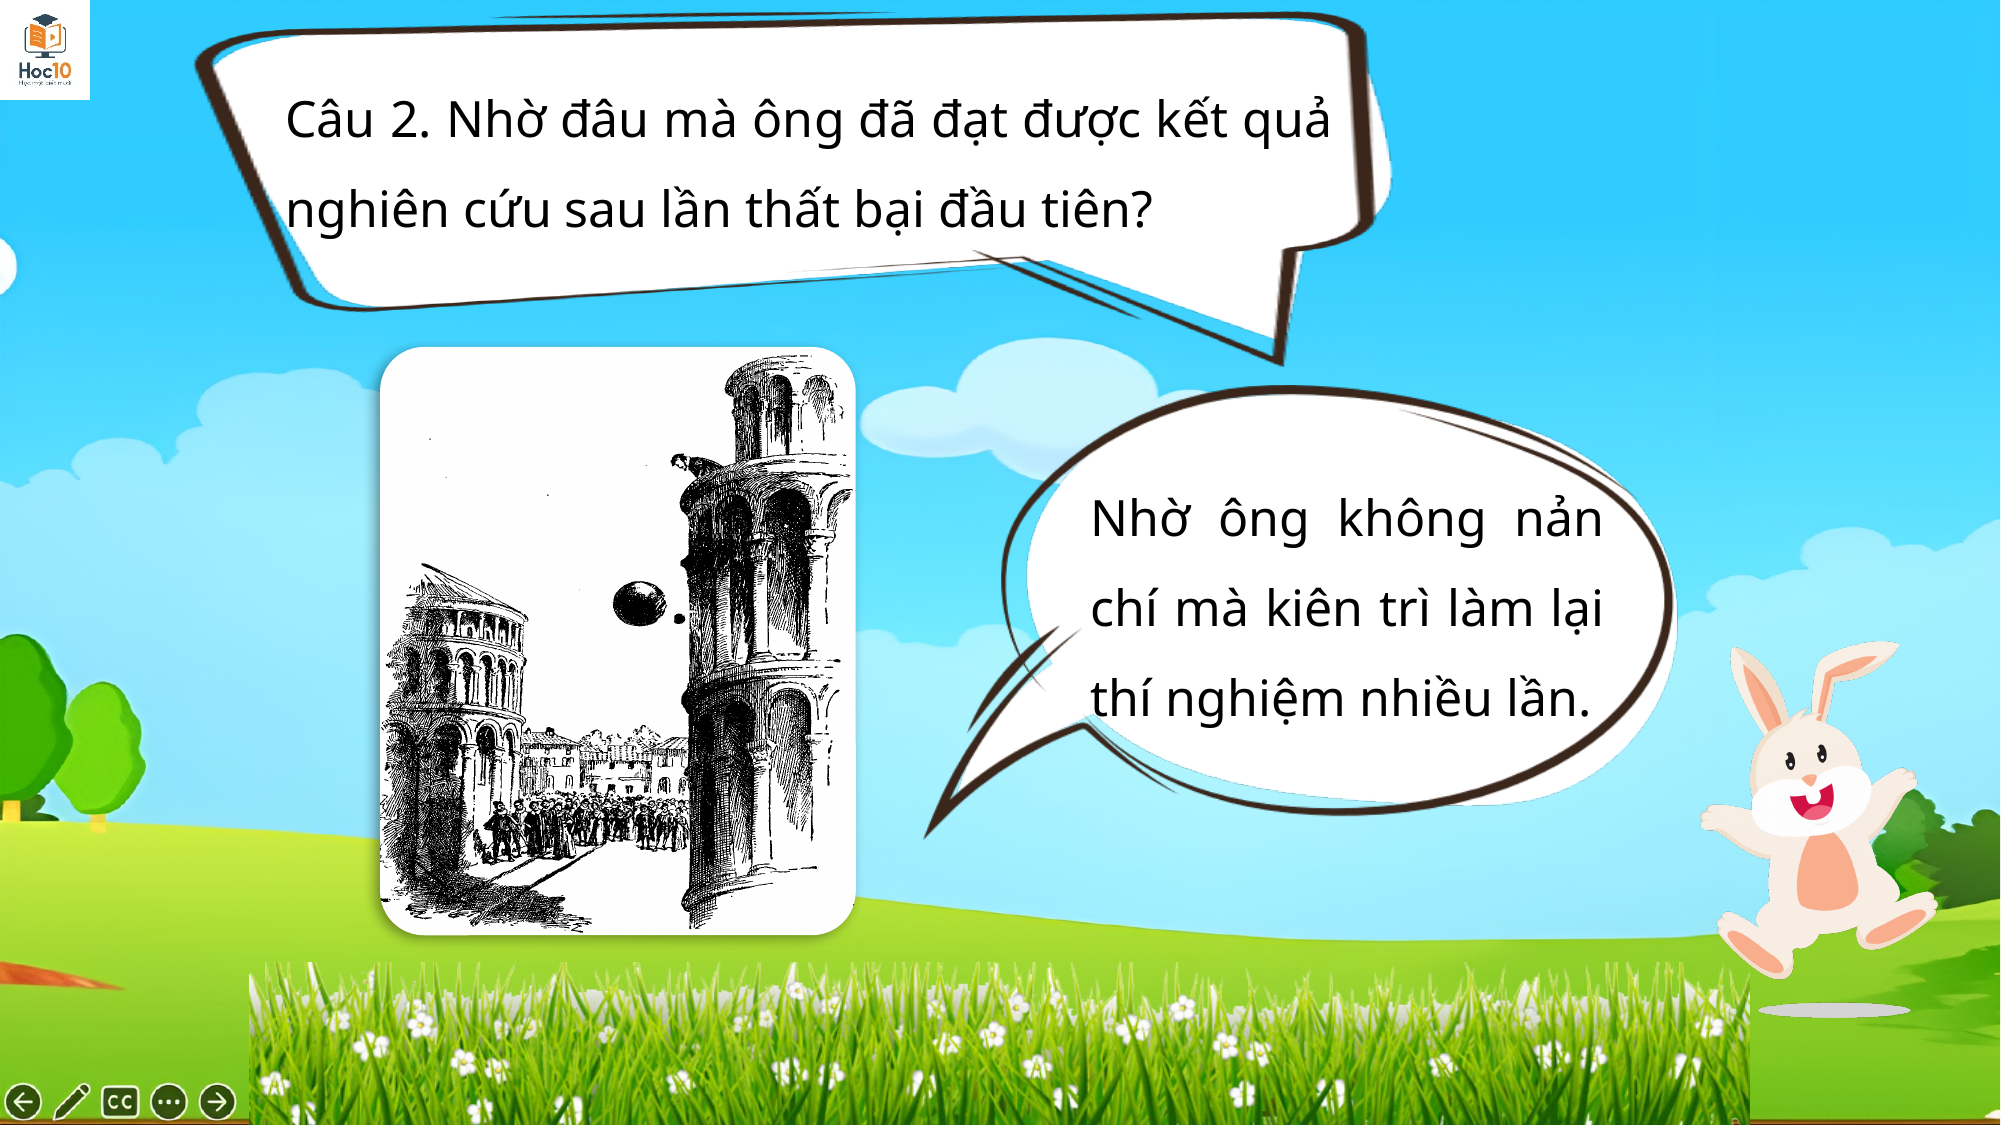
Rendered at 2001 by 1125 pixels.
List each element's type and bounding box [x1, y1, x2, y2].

picture [0, 0, 2001, 1125]
text_box [922, 385, 1679, 841]
